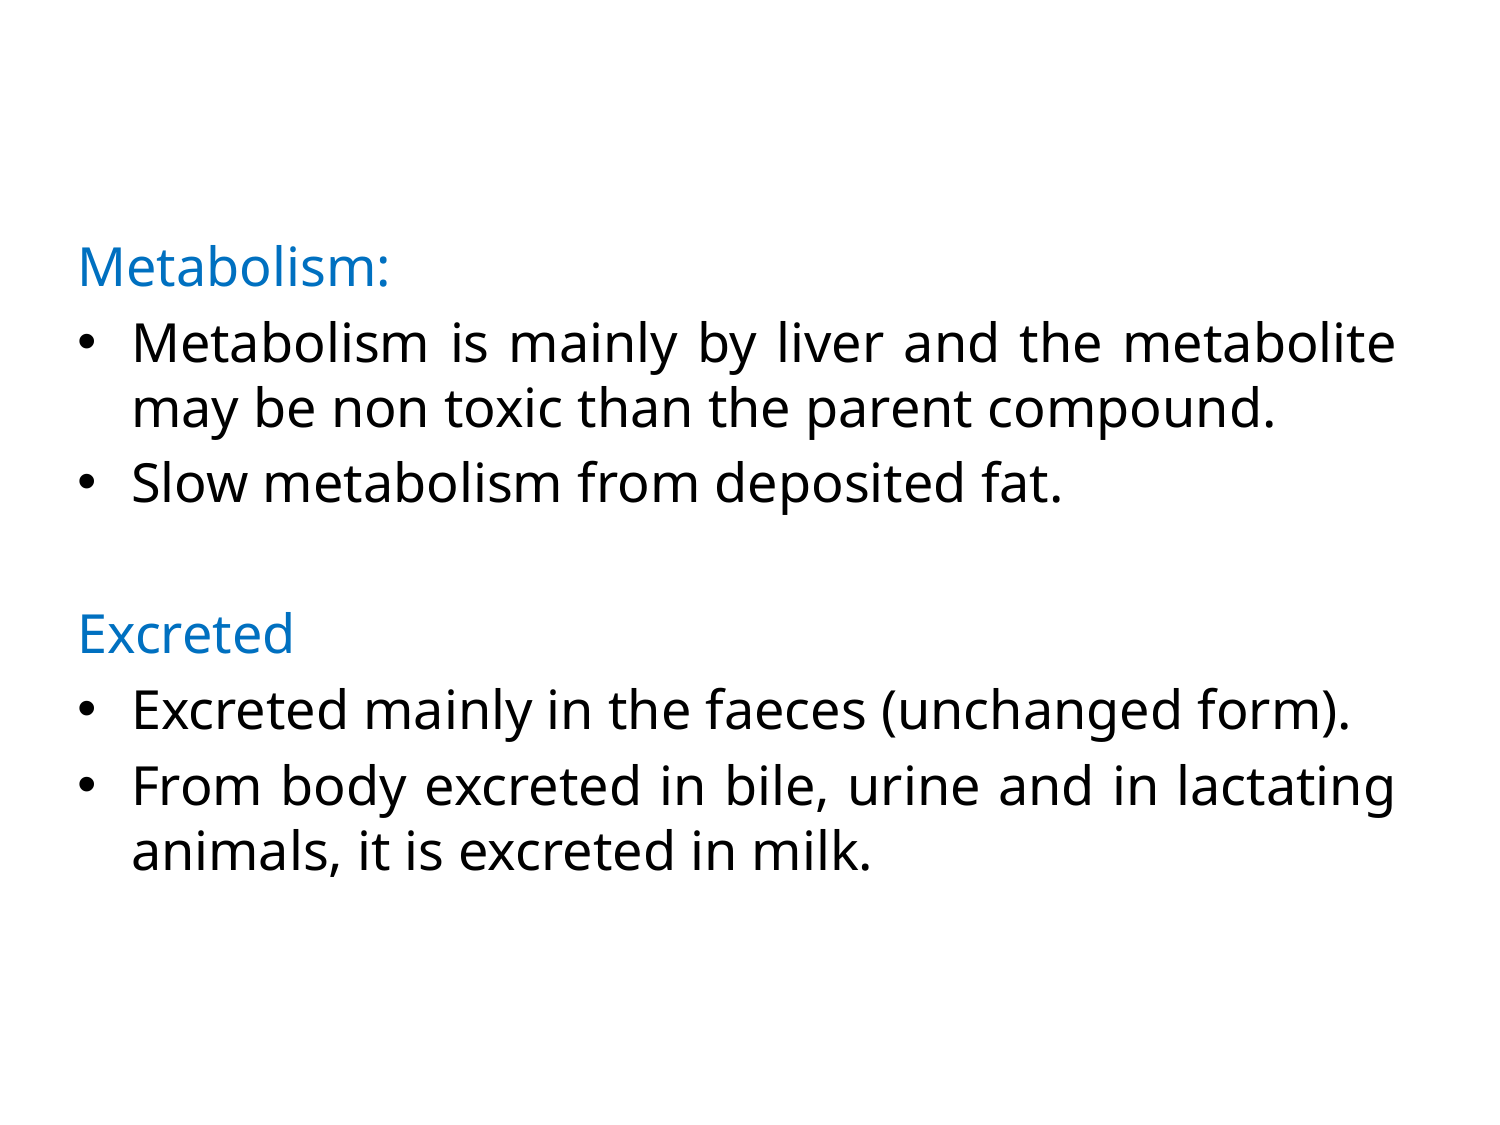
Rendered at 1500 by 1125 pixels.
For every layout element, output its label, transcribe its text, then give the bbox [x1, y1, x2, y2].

list Metabolism: Metabolism is mainly by liver and the metabolite may be non toxic than the parent compound. Slow metabolism from deposited fat. Excreted Excreted mainly in the faeces (unchanged form). From body excreted in bile, urine and in lactating animals, it is excreted in milk. [62, 224, 1413, 968]
